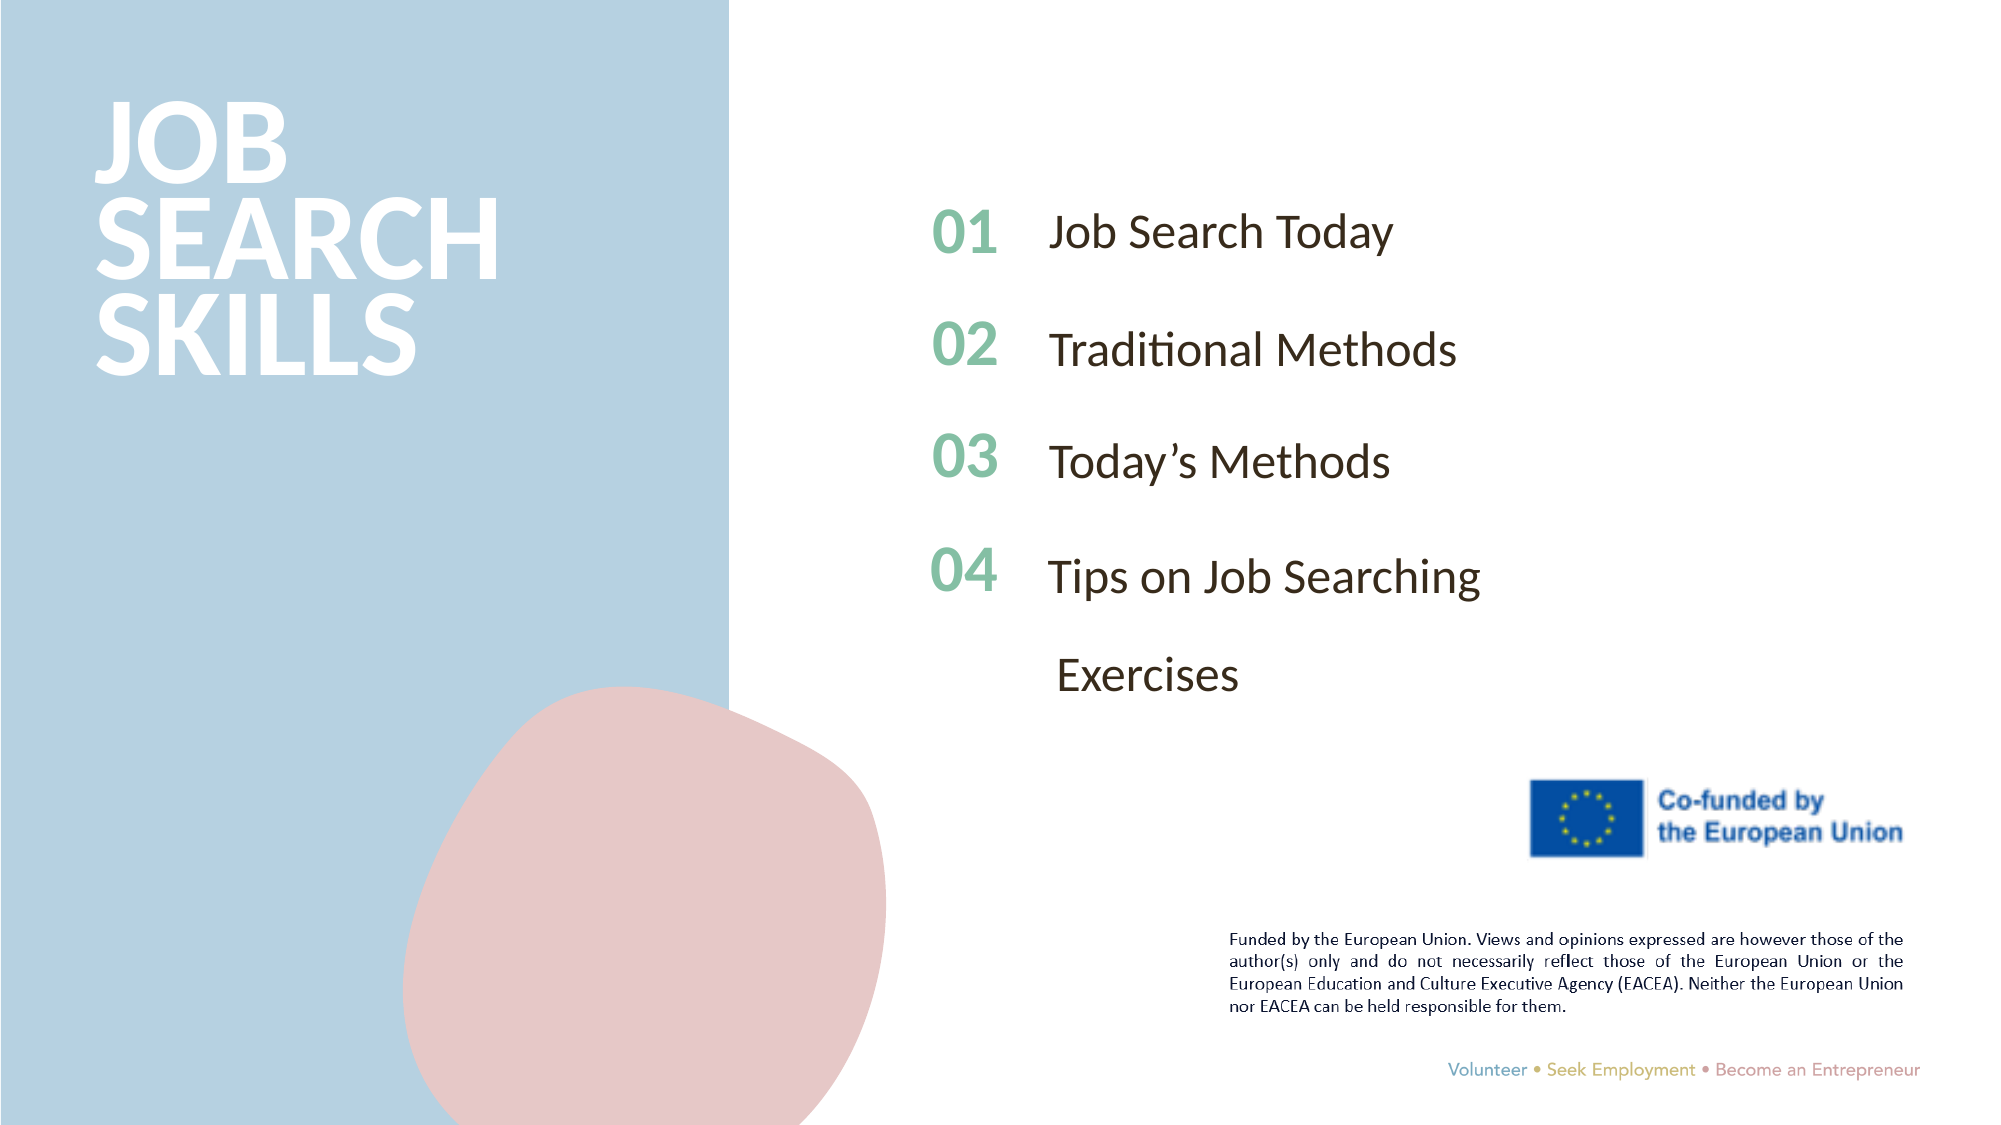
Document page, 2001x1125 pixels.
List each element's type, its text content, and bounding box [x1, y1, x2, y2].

text_box Today’s Methods [1033, 399, 1823, 514]
text_box Exercises [1041, 612, 1830, 726]
list 01 [917, 175, 1033, 287]
text_box [0, 0, 730, 1125]
text_box [402, 686, 887, 1125]
list Job Search Today [1033, 175, 1823, 287]
picture [1418, 1046, 1971, 1103]
list 02 [917, 287, 1033, 398]
picture [1526, 776, 1932, 863]
picture [1212, 911, 1921, 1037]
list Traditional Methods [1033, 287, 1823, 399]
text_box 03 [917, 398, 1033, 512]
text_box JOB SEARCH SKILLS [79, 105, 690, 309]
text_box 04 [915, 513, 1031, 627]
text_box Tips on Job Searching [1032, 514, 1821, 628]
